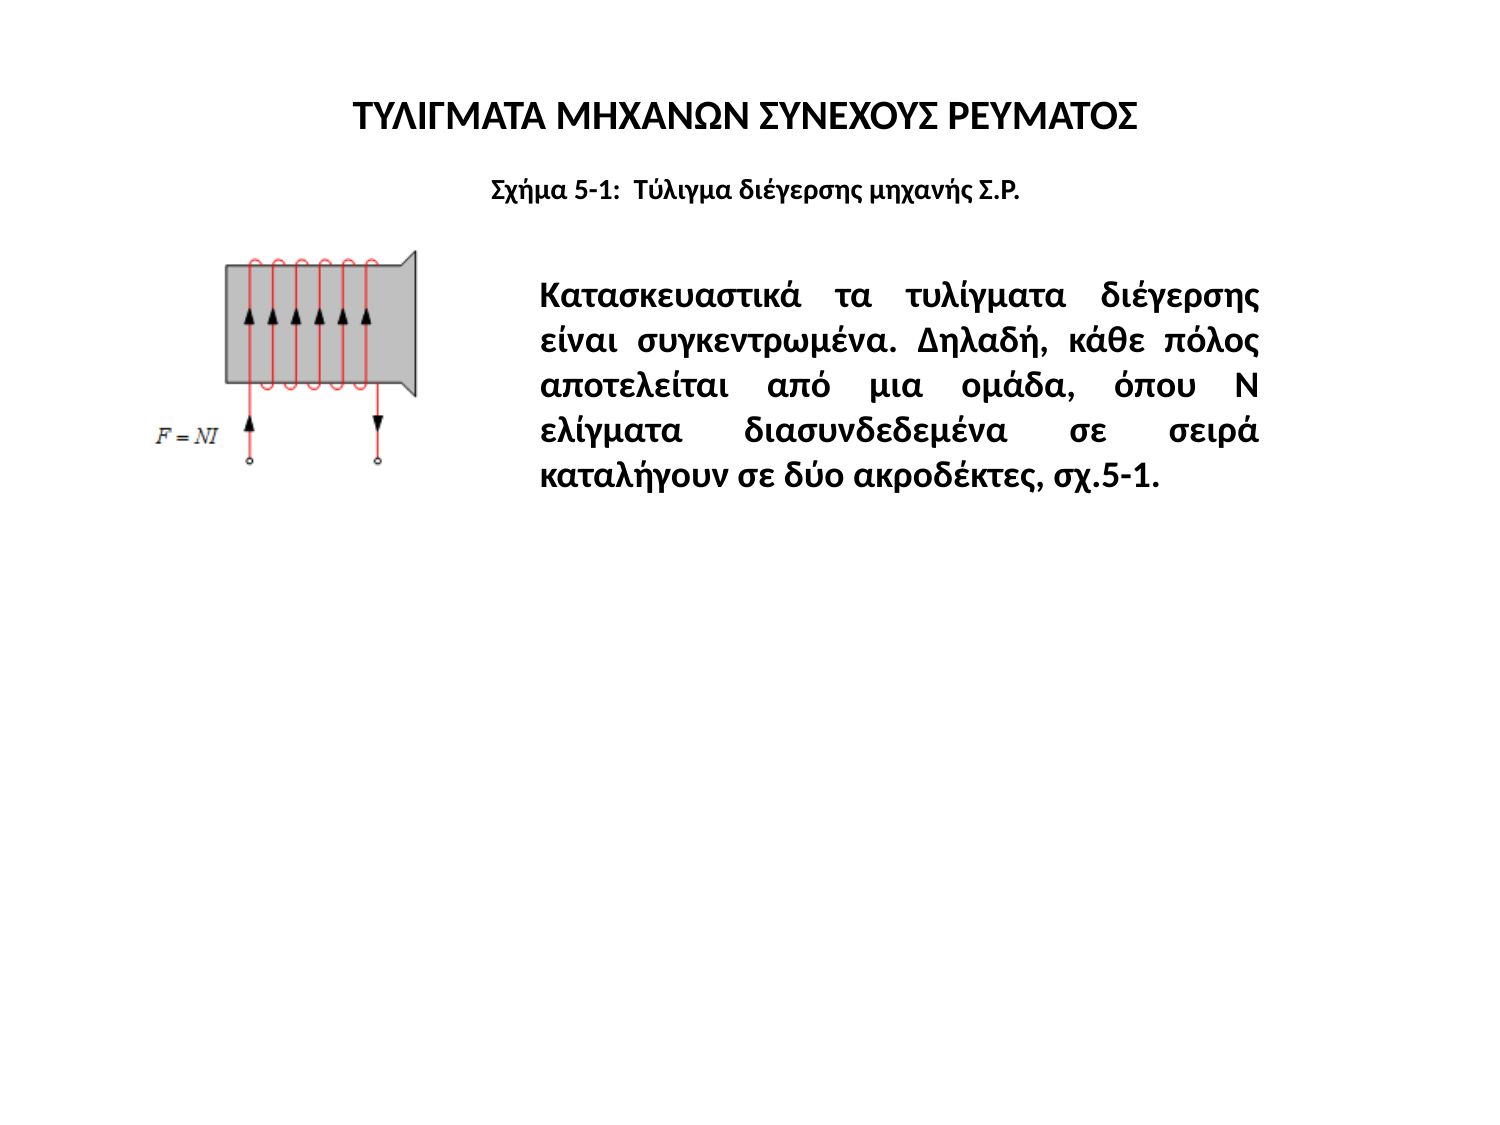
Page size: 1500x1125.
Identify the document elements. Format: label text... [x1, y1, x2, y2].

picture [149, 249, 418, 466]
text_box Κατασκευαστικά τα τυλίγματα διέγερσης είναι συγκεντρωμένα. Δηλαδή, κάθε πόλος αποτελείται από μια ομάδα, όπου Ν ελίγματα διασυνδεδεμένα σε σειρά καταλήγουν σε δύο ακροδέκτες, σχ.5-1. [524, 262, 1275, 503]
title ΤΥΛΙΓΜΑΤΑ ΜΗΧΑΝΩΝ ΣΥΝΕΧΟΥΣ ΡΕΥΜΑΤΟΣ [112, 37, 1388, 162]
subtitle Σχήμα 5-1: Τύλιγμα διέγερσης μηχανής Σ.Ρ. [99, 162, 1413, 925]
